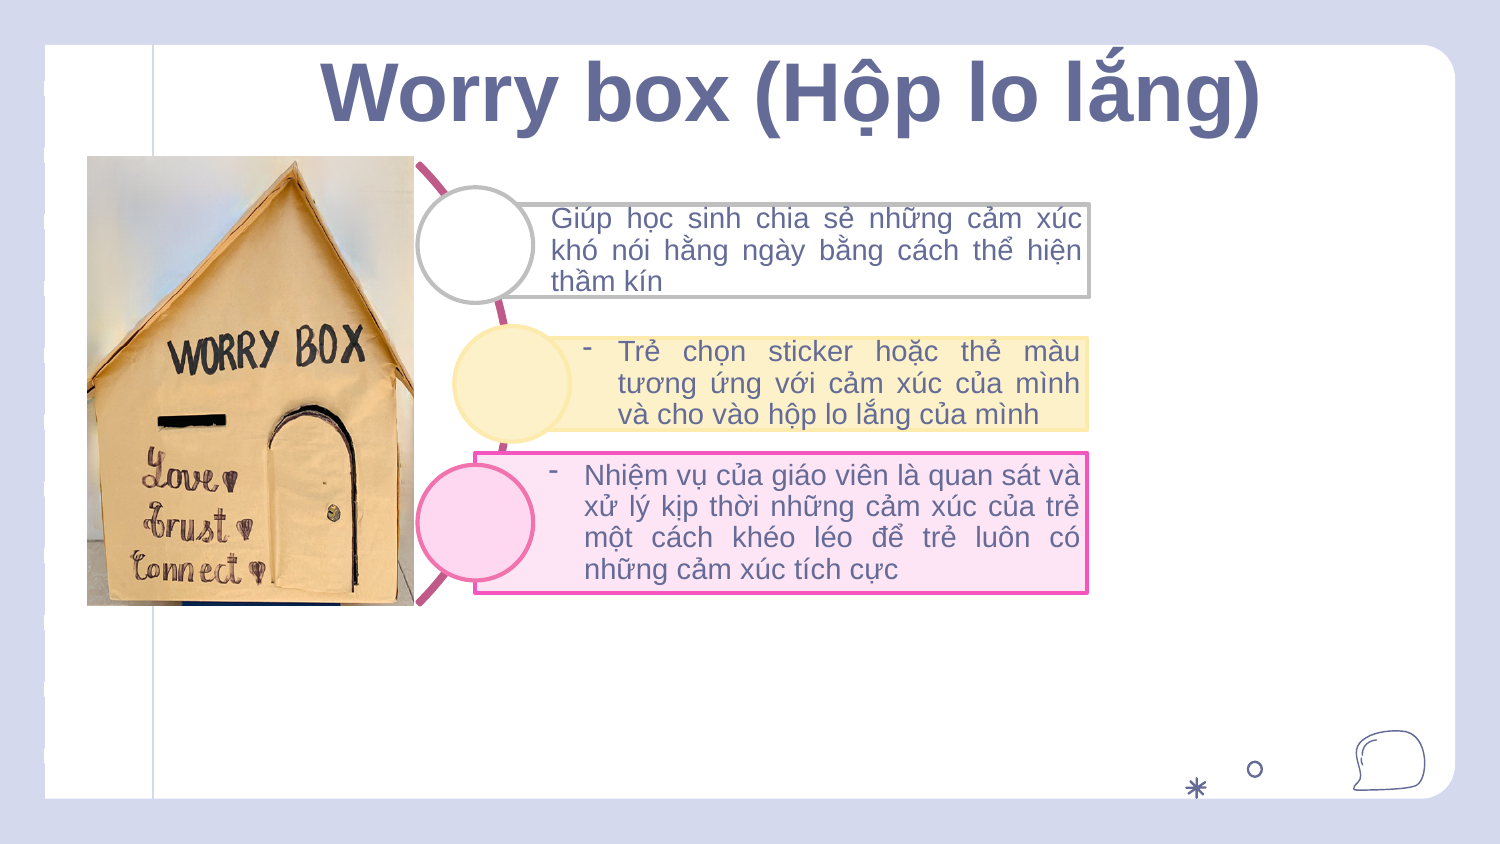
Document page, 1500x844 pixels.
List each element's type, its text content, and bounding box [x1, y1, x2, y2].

text_box [1185, 776, 1207, 799]
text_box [410, 152, 1093, 616]
picture [87, 155, 414, 606]
text_box [1246, 760, 1263, 778]
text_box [1352, 729, 1428, 792]
title Worry box (Hộp lo lắng) [305, 22, 1500, 128]
